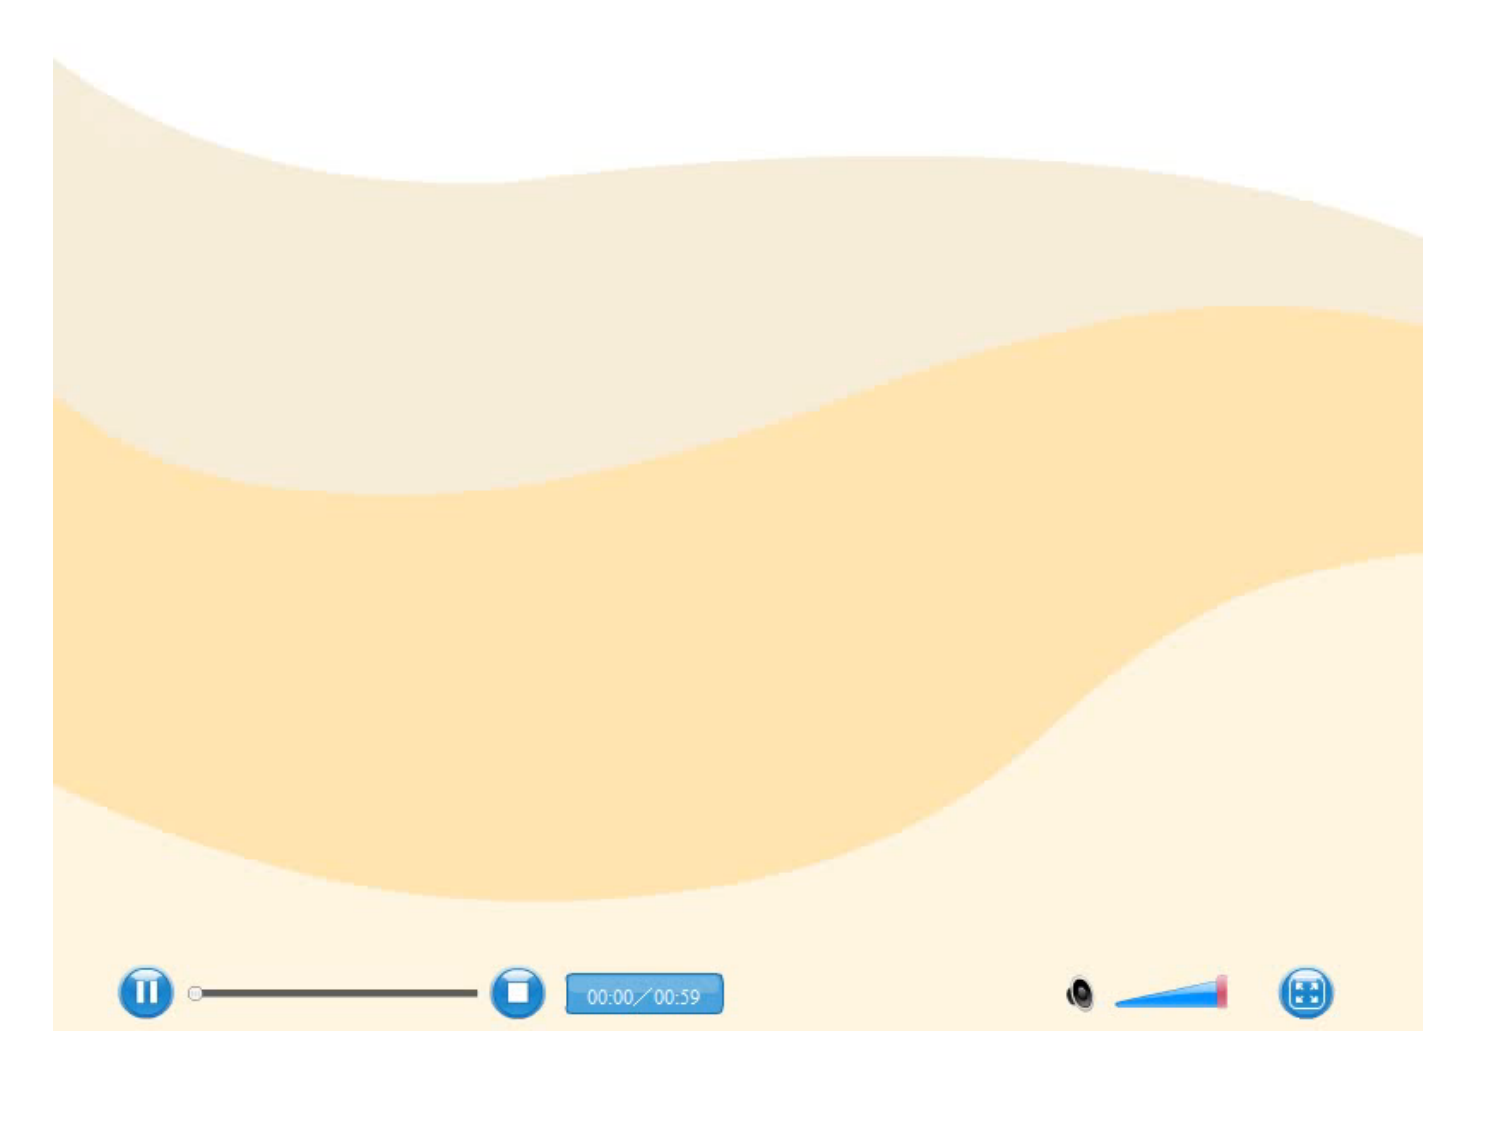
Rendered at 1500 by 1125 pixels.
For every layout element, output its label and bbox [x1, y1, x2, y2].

text_box [52, 42, 1424, 1032]
